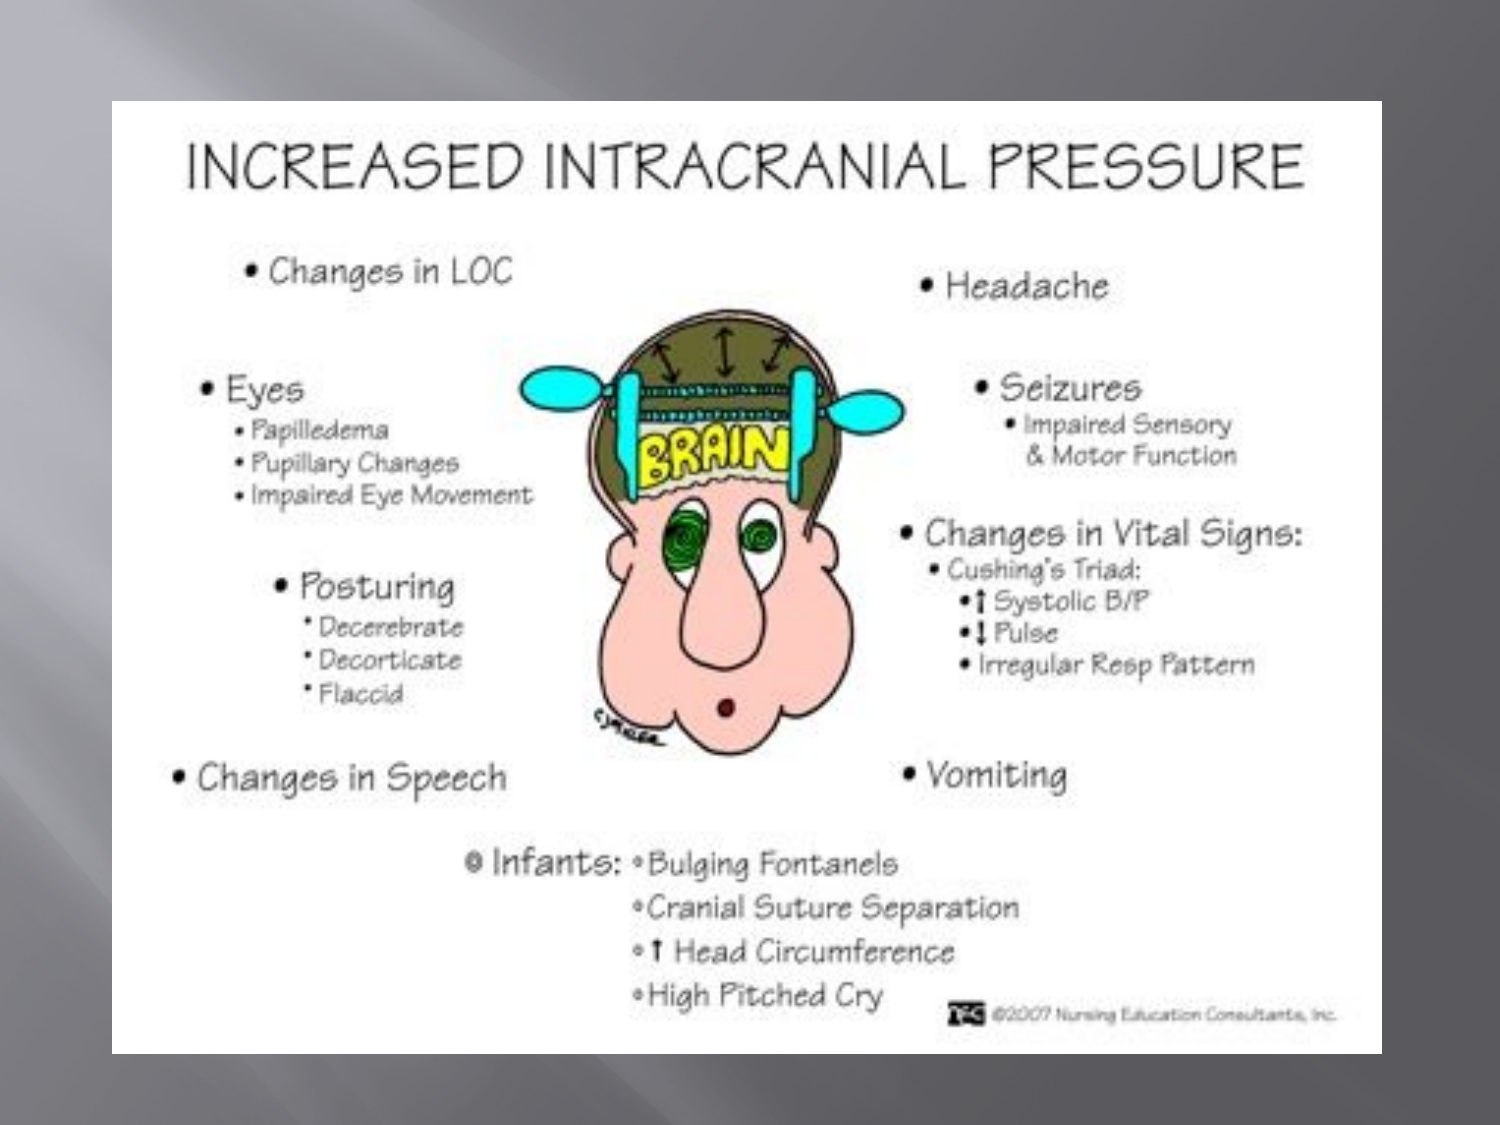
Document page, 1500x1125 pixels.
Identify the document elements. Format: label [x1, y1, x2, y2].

picture [111, 101, 1383, 1054]
